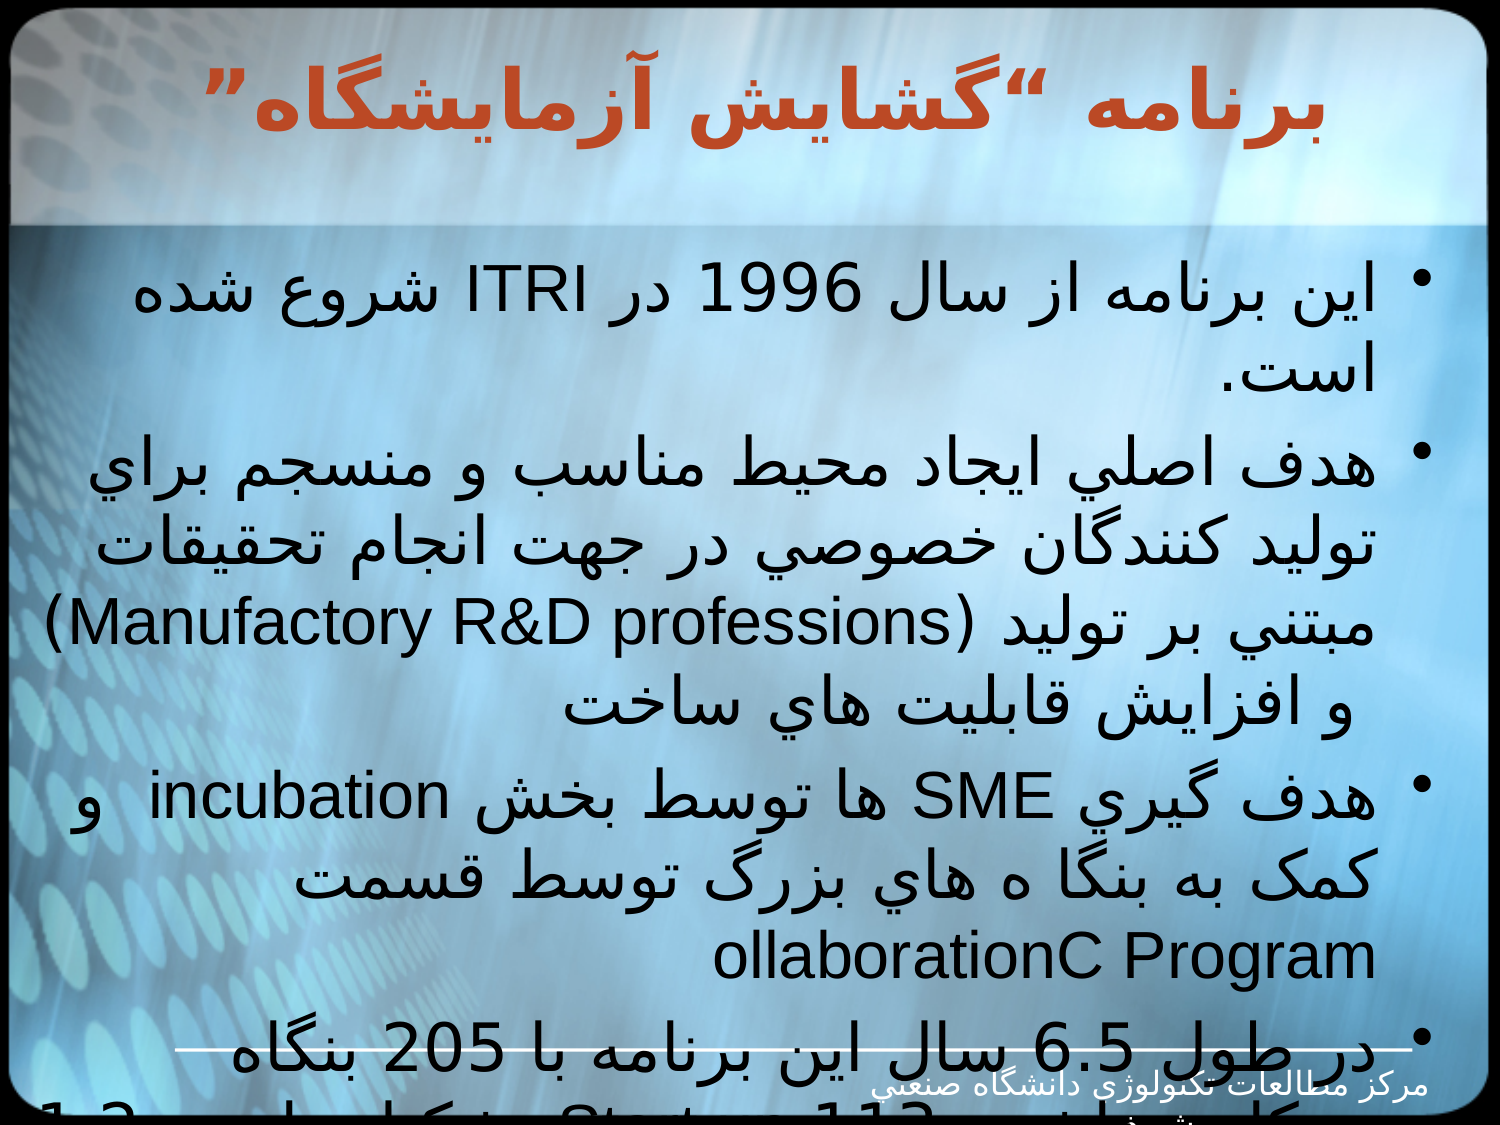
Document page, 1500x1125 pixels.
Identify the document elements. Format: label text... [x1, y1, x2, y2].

list اين برنامه از سال 1996 در ITRI شروع شده است. هدف اصلي ايجاد محيط مناسب و منسجم براي توليد کنندگان خصوصي در جهت انجام تحقيقات مبتني بر توليد (Manufactory R&D professions) و افزايش قابليت هاي ساخت هدف گيري SME ها توسط بخش incubation و کمک به بنگا ه هاي بزرگ توسط قسمت ollaborationC Program در طول 6.5 سال اين برنامه با 205 بنگاه همکاري داشته، 113 Start up تشکيل داده و 1.2 ميليارد دلار کسب کرده است. [0, 237, 1451, 1051]
picture [0, 0, 1500, 1125]
title برنامه “گشايش آزمايشگاه” [99, 49, 1376, 237]
footer مرکز مطالعات تکنولوژي دانشگاه صنعتي شريف [849, 1054, 1451, 1125]
